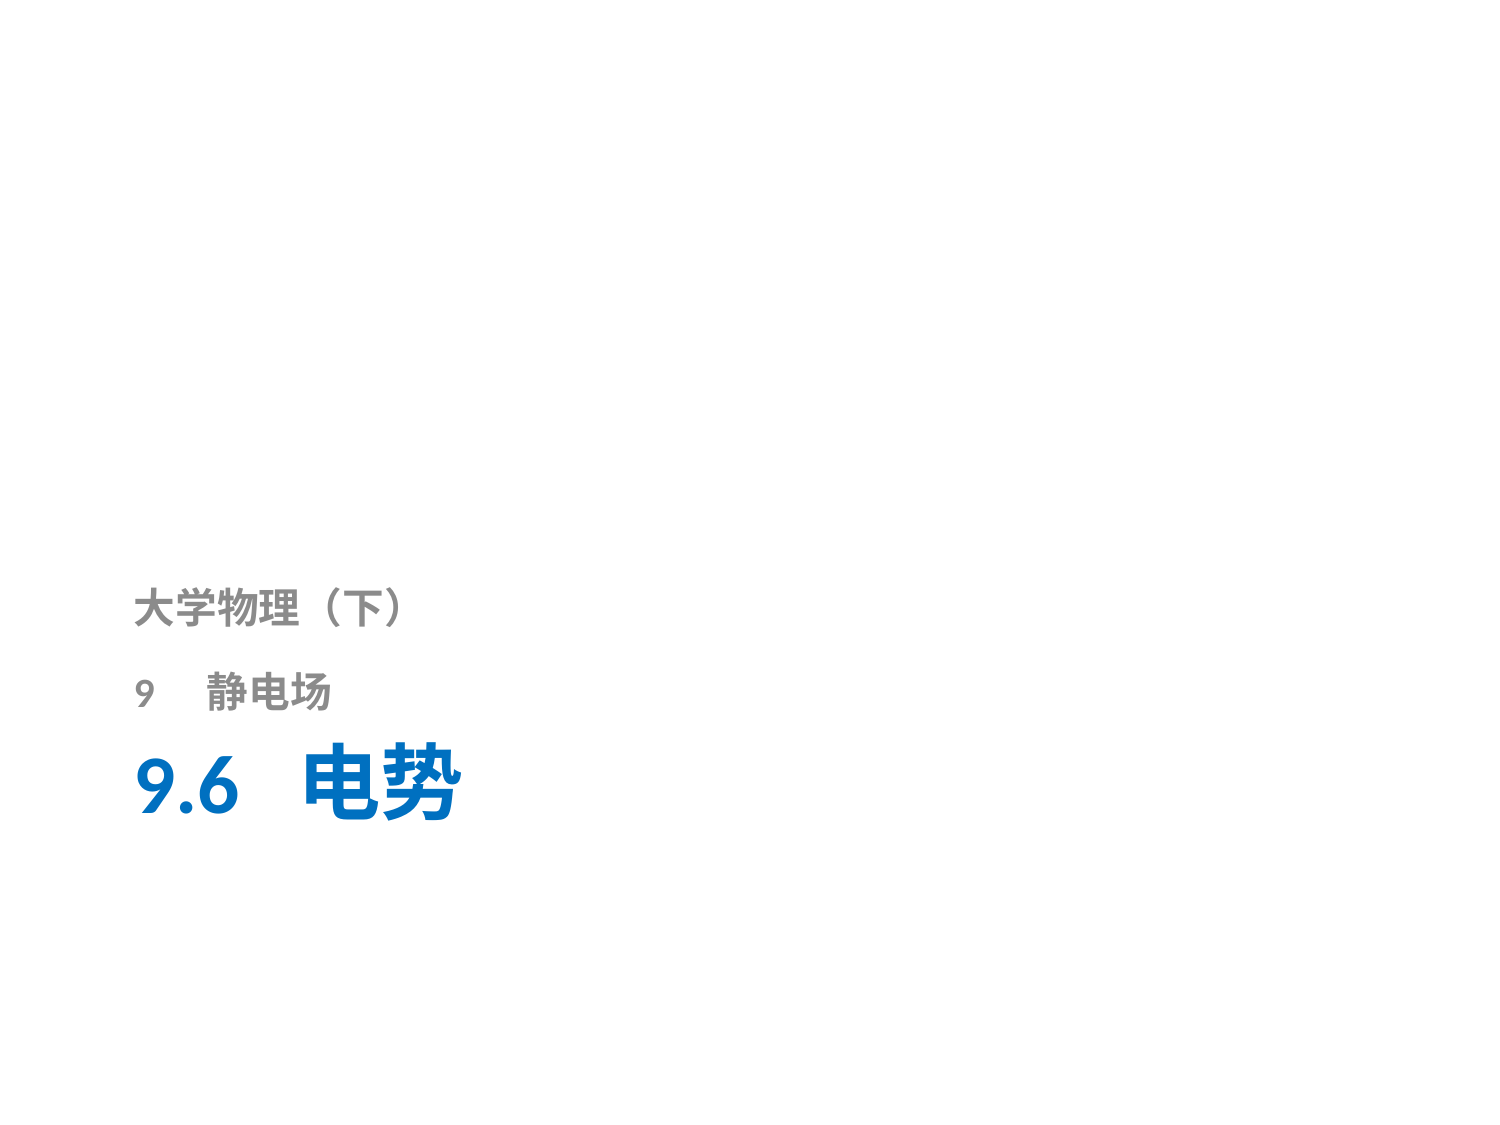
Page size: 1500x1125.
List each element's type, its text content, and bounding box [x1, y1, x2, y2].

title 9.6 电势 [118, 723, 1394, 947]
list 大学物理（下） 9 静电场 [118, 476, 1394, 723]
